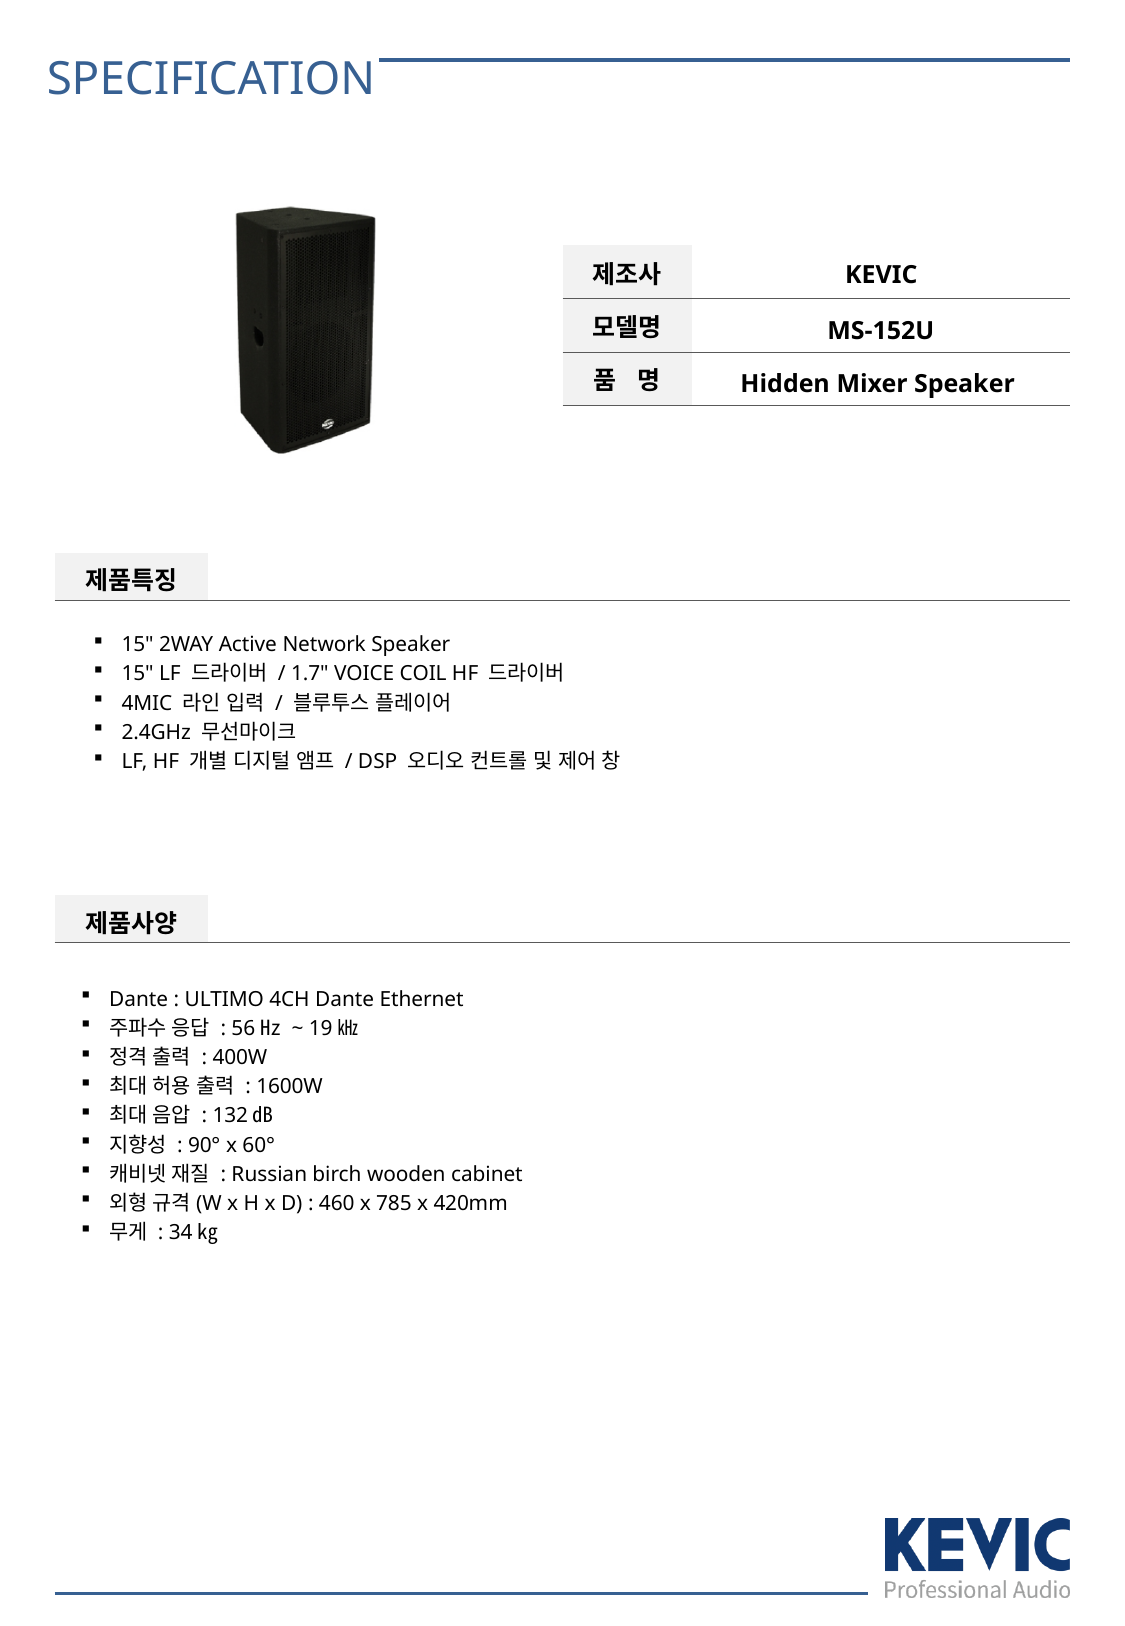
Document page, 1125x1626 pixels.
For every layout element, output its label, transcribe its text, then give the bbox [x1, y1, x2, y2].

list MS-152U [692, 298, 1070, 352]
list 15" 2WAY Active Network Speaker 15" LF 드라이버 / 1.7" VOICE COIL HF 드라이버 4MIC 라인 입력 / 블루투스 플레이어 2.4GHz 무선마이크 LF, HF 개별 디지털 앰프 / DSP 오디오 컨트롤 및 제어 창 [78, 623, 1047, 872]
list Hidden Mixer Speaker [692, 352, 1070, 405]
list Dante : ULTIMO 4CH Dante Ethernet 주파수 응답 : 56㎐ ~ 19㎑ 정격 출력 : 400W 최대 허용 출력 : 1600W 최대 음압 : 132㏈ 지향성 : 90° x 60° 캐비넷 재질 : Russian birch wooden cabinet 외형 규격(W x H x D) : 460 x 785 x 420mm 무게 : 34㎏ [66, 977, 1035, 1593]
picture [885, 1518, 1070, 1598]
picture [219, 197, 386, 459]
